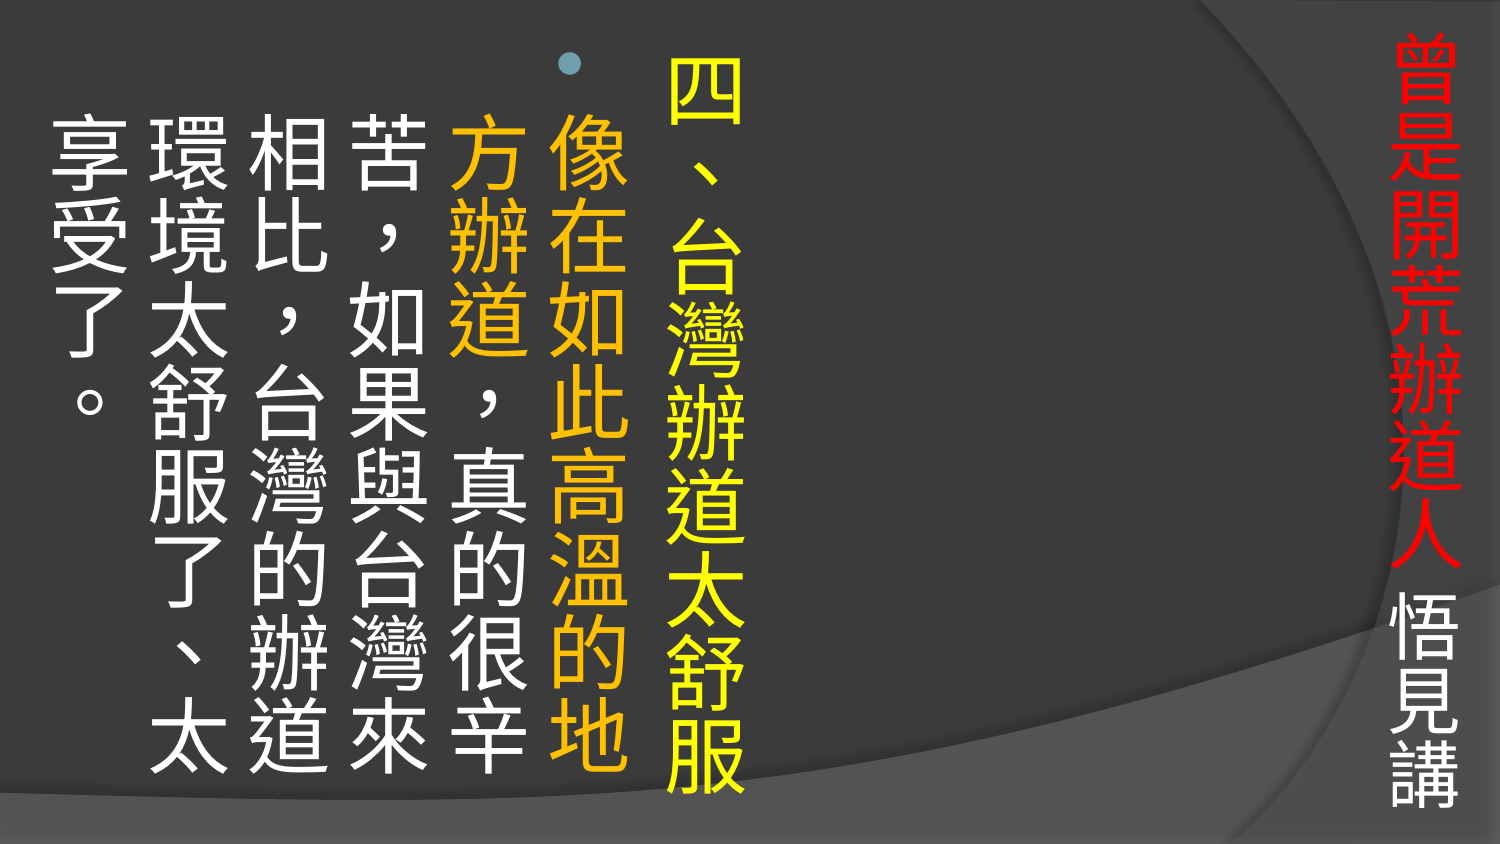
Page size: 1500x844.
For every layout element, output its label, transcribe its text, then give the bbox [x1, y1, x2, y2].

title 曾是開荒辦道人 悟見講 [1364, 21, 1483, 820]
list 四、台灣辦道太舒服 像在如此高溫的地方辦道，真的很辛苦，如果與台灣來相比，台灣的辦道環境太舒服了、太享受了。 [29, 27, 1365, 820]
